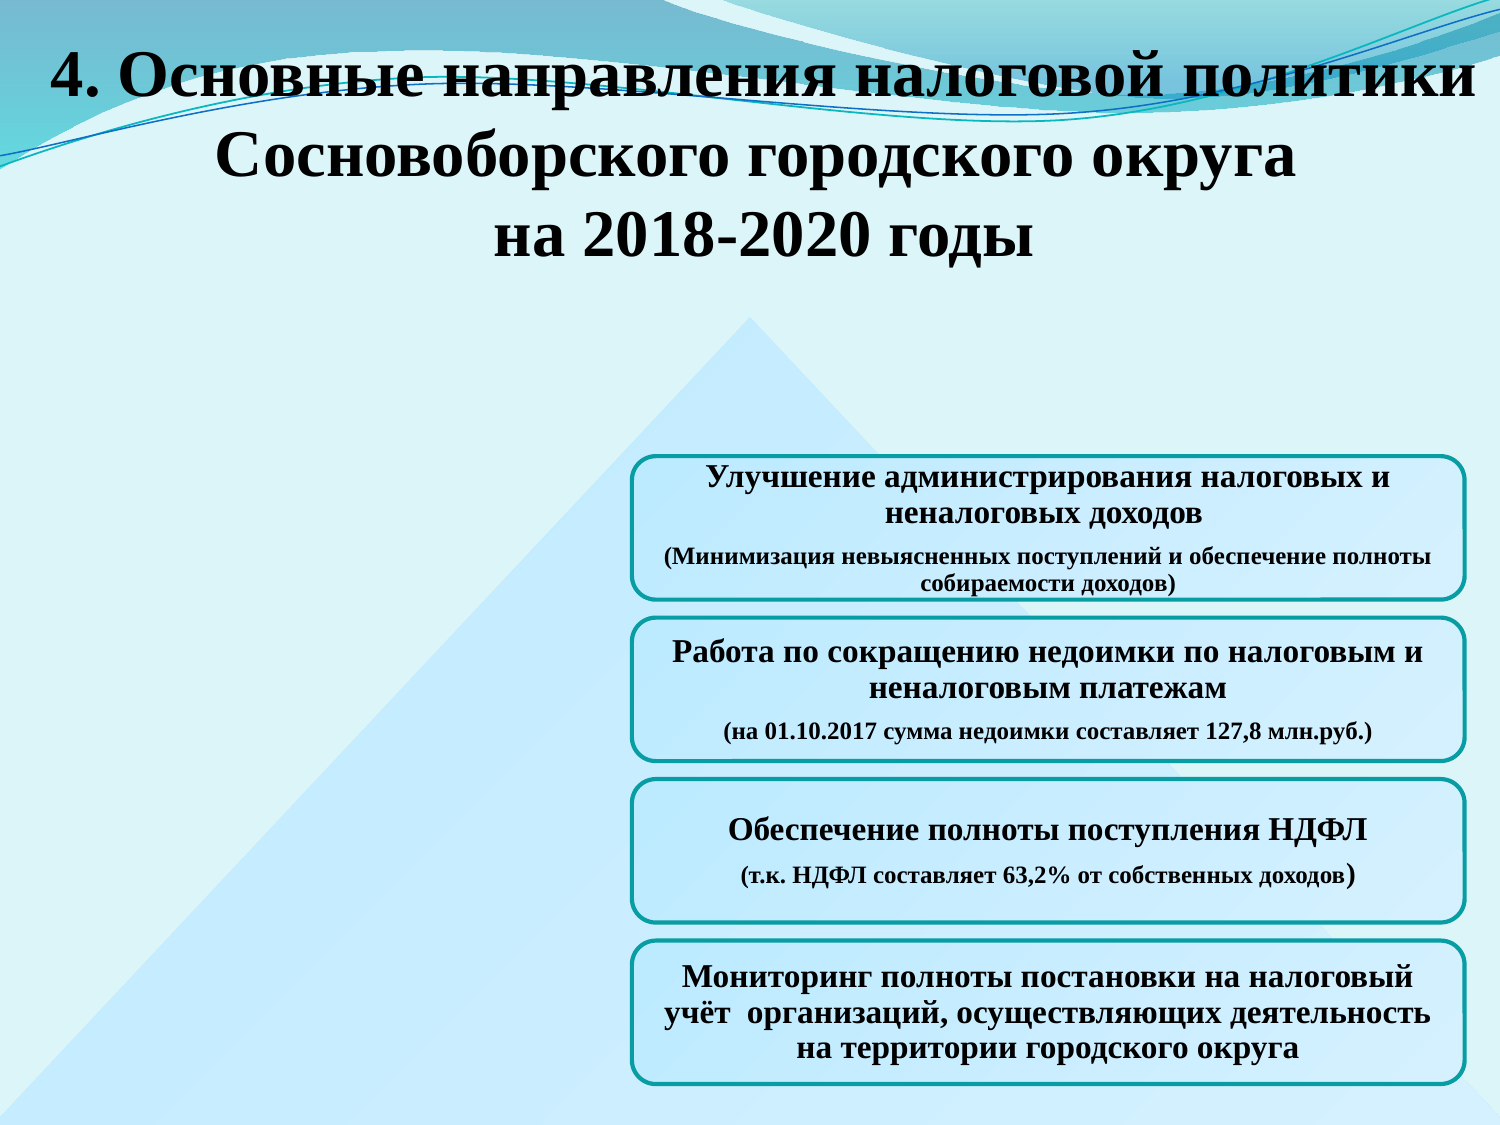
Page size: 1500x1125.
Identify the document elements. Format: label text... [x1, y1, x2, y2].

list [0, 317, 1500, 1125]
title 4. Основные направления налоговой политики Сосновоборского городского округа на 2018-2020 годы [29, 243, 1500, 317]
